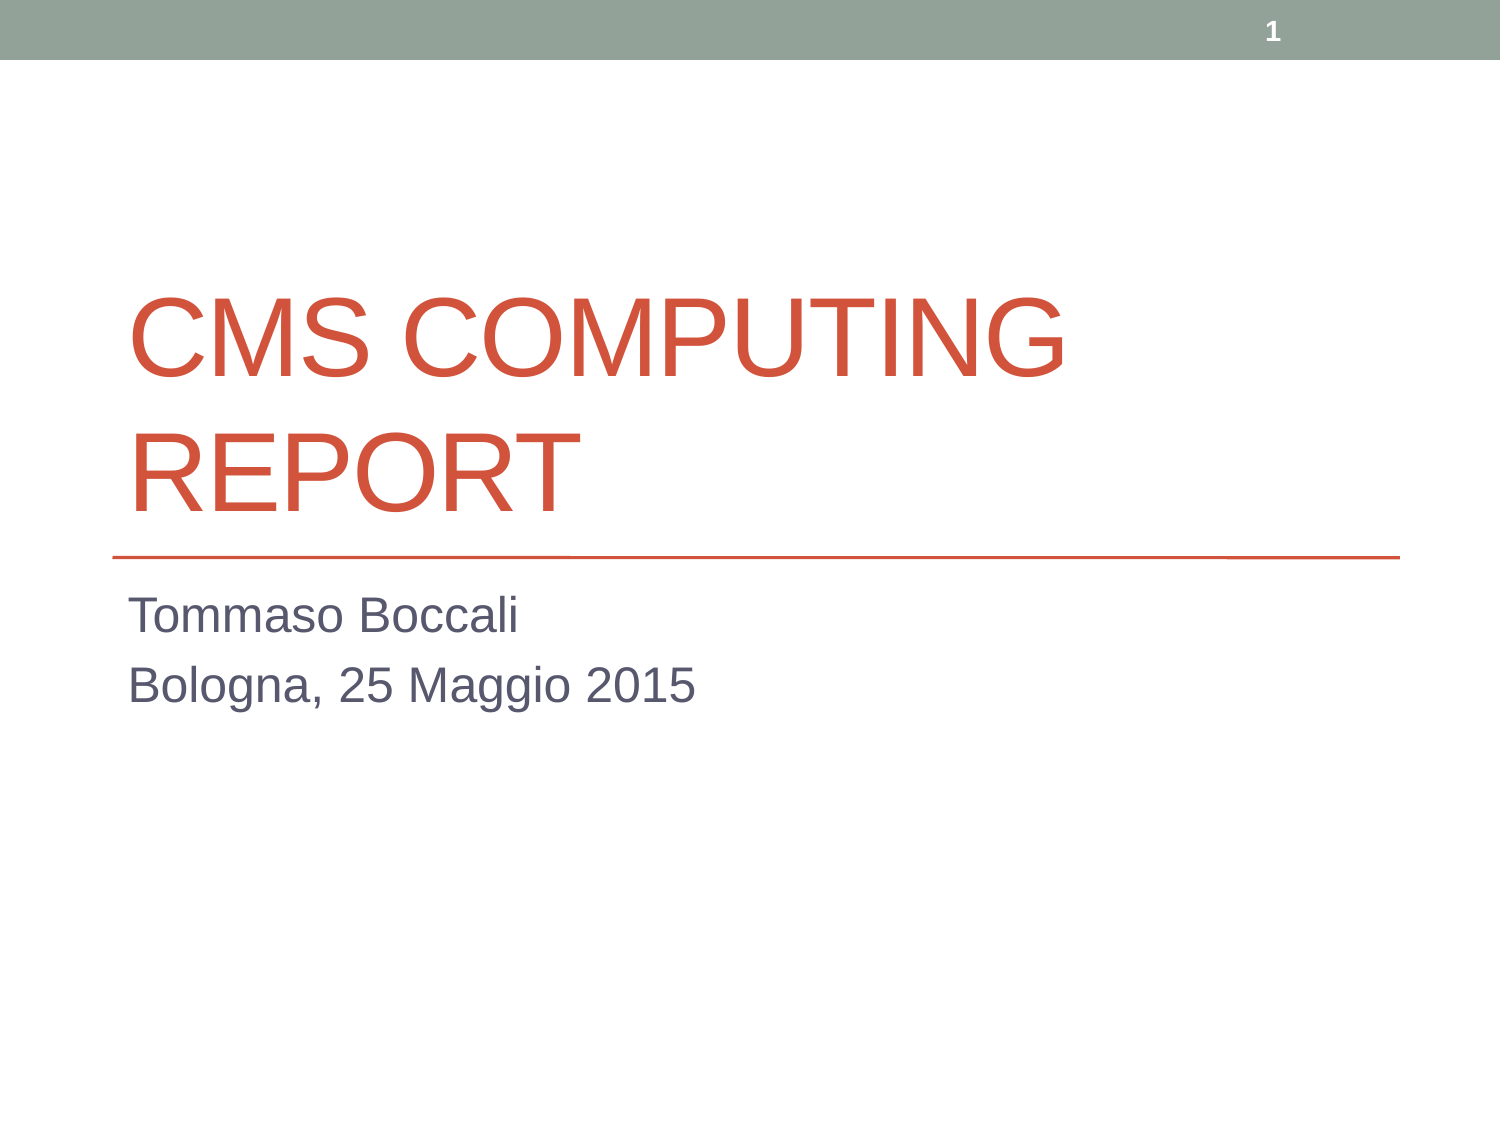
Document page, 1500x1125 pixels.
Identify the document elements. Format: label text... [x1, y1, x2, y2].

slide_number 1 [1250, 3, 1425, 57]
subtitle Tommaso Boccali Bologna, 25 Maggio 2015 [112, 575, 1163, 863]
title CMS Computing report [112, 224, 1400, 542]
